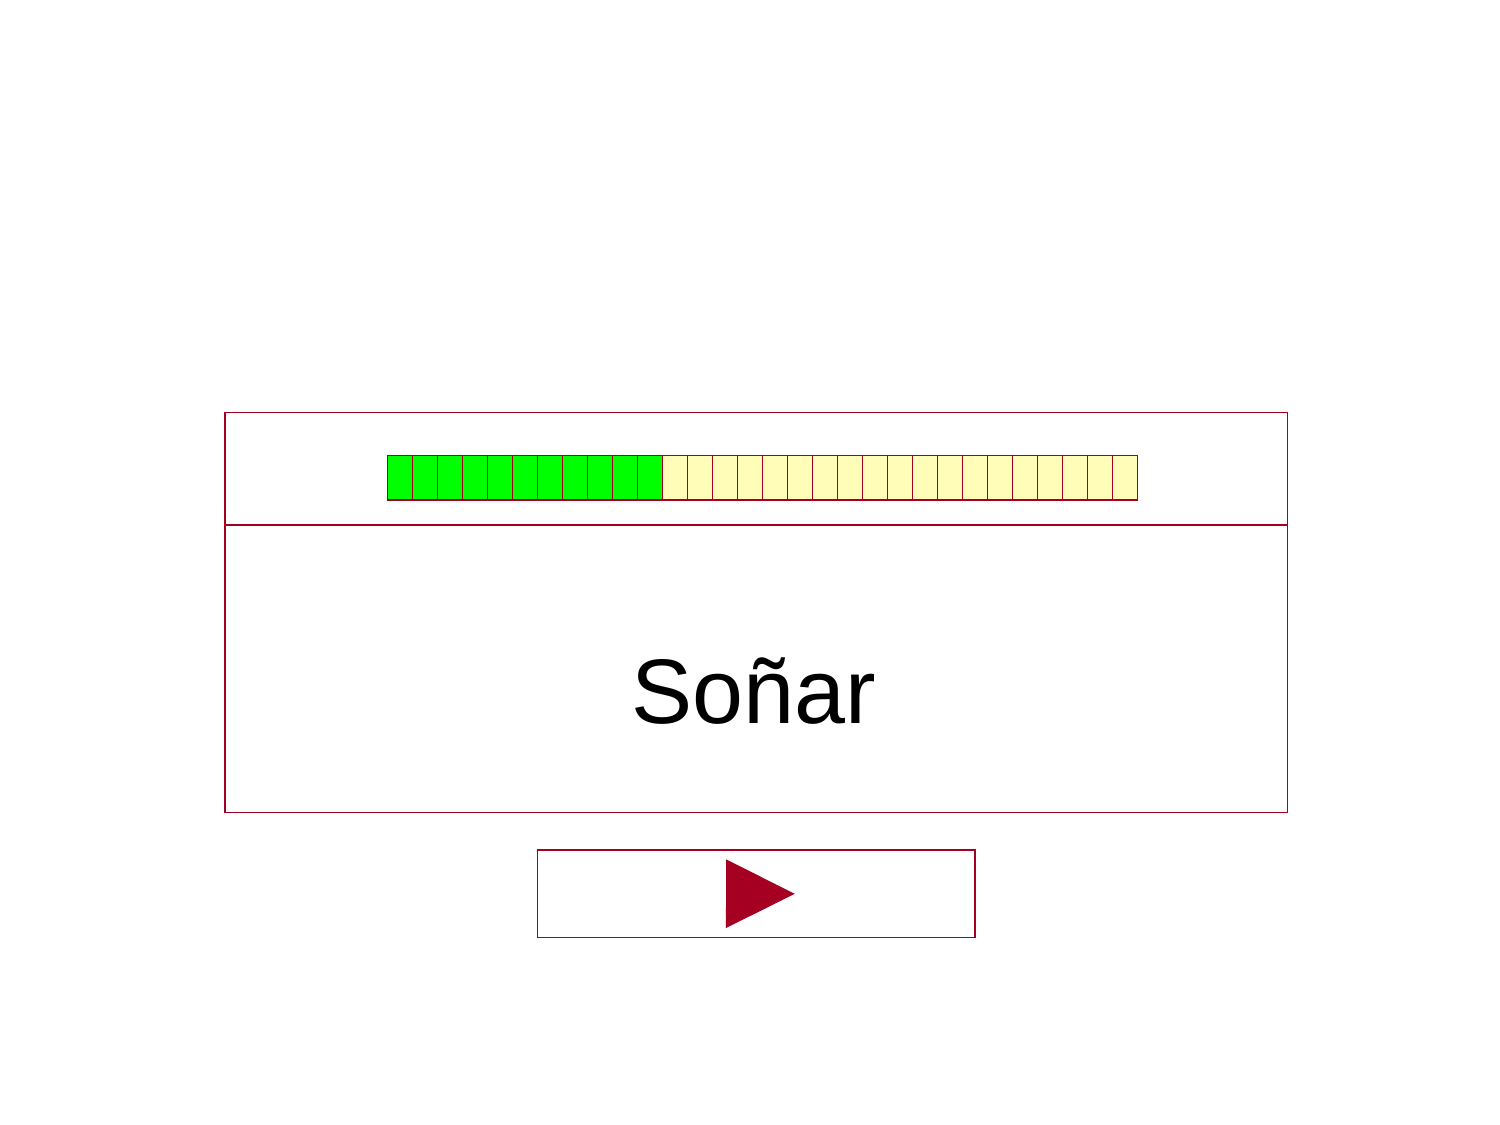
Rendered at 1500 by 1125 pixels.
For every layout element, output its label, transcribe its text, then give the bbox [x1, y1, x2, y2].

text_box Soñar [403, 624, 1104, 750]
text_box [537, 849, 975, 938]
table_cell [226, 526, 1287, 812]
table_header [226, 413, 1287, 524]
